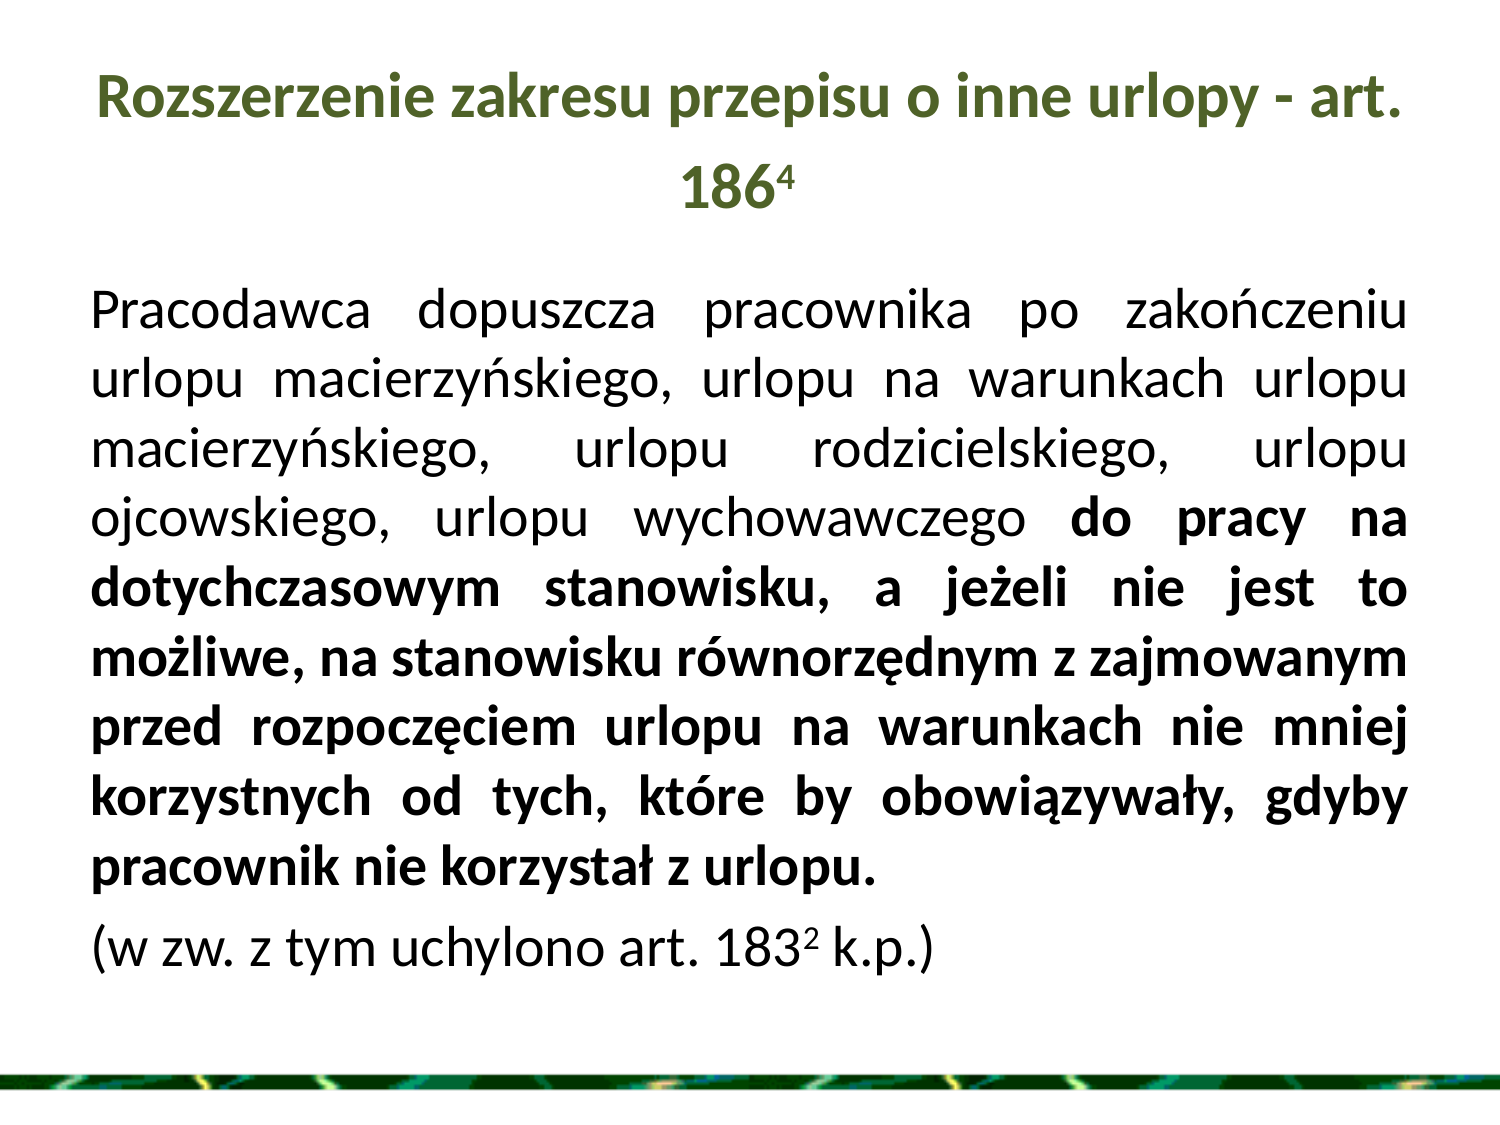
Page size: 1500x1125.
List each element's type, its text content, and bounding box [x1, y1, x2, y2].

list Pracodawca dopuszcza pracownika po zakończeniu urlopu macierzyńskiego, urlopu na warunkach urlopu macierzyńskiego, urlopu rodzicielskiego, urlopu ojcowskiego, urlopu wychowawczego do pracy na dotychczasowym stanowisku, a jeżeli nie jest to możliwe, na stanowisku równorzędnym z zajmowanym przed rozpoczęciem urlopu na warunkach nie mniej korzystnych od tych, które by obowiązywały, gdyby pracownik nie korzystał z urlopu. (w zw. z tym uchylono art. 1832 k.p.) [75, 262, 1425, 1005]
title Rozszerzenie zakresu przepisu o inne urlopy - art. 1864 [75, 45, 1425, 233]
picture [0, 1070, 1500, 1096]
